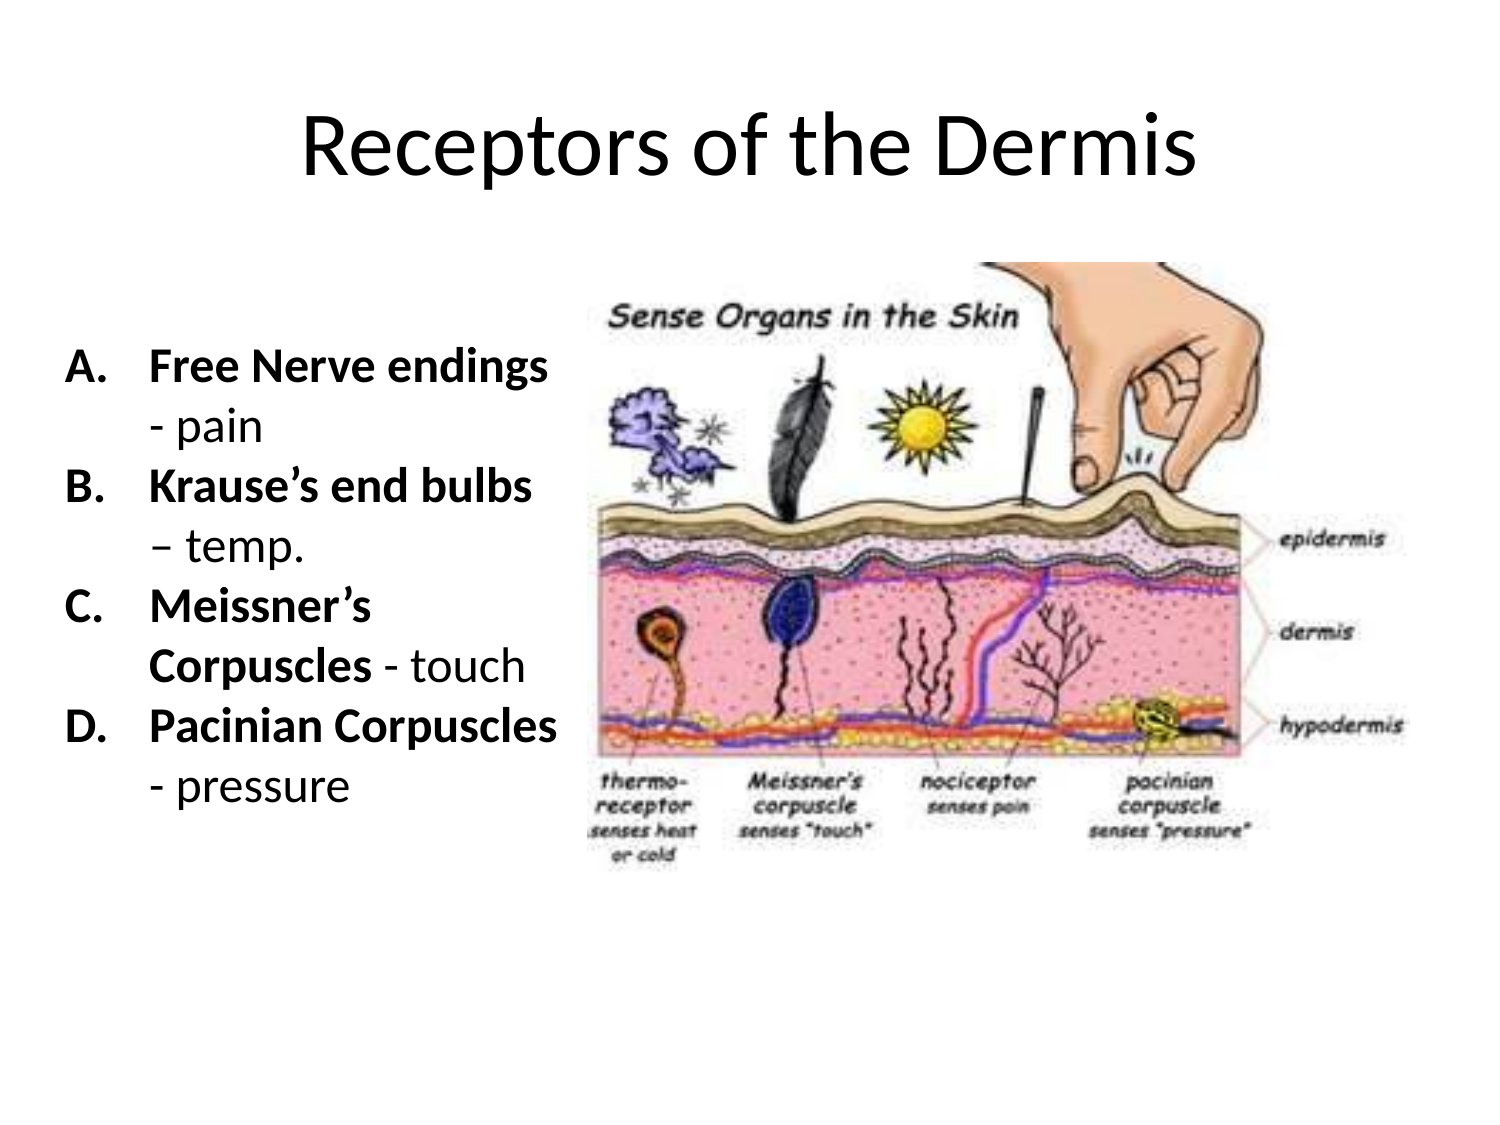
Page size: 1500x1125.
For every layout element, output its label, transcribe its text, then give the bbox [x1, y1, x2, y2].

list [587, 262, 1410, 876]
text_box Free Nerve endings - pain Krause’s end bulbs – temp. Meissner’s Corpuscles - touch Pacinian Corpuscles - pressure [49, 324, 575, 820]
title Receptors of the Dermis [75, 45, 1425, 233]
